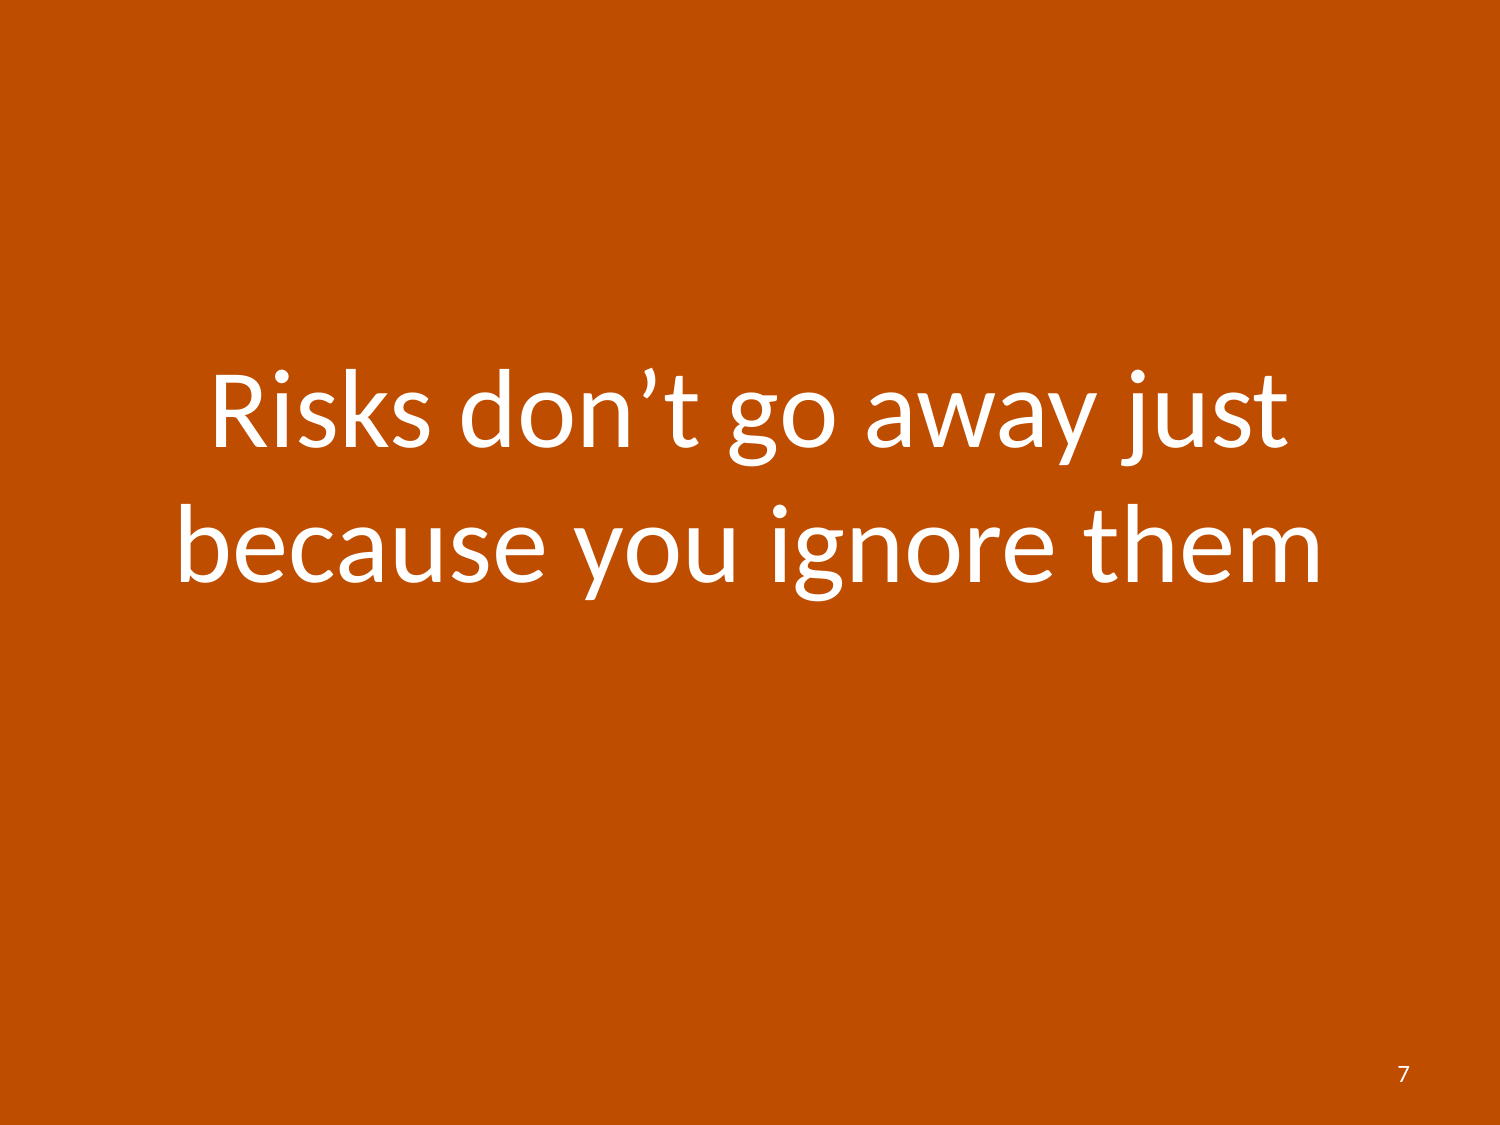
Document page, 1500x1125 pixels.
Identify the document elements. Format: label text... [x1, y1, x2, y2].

title Risks don’t go away just because you ignore them [112, 349, 1388, 591]
slide_number 7 [1074, 1042, 1425, 1103]
